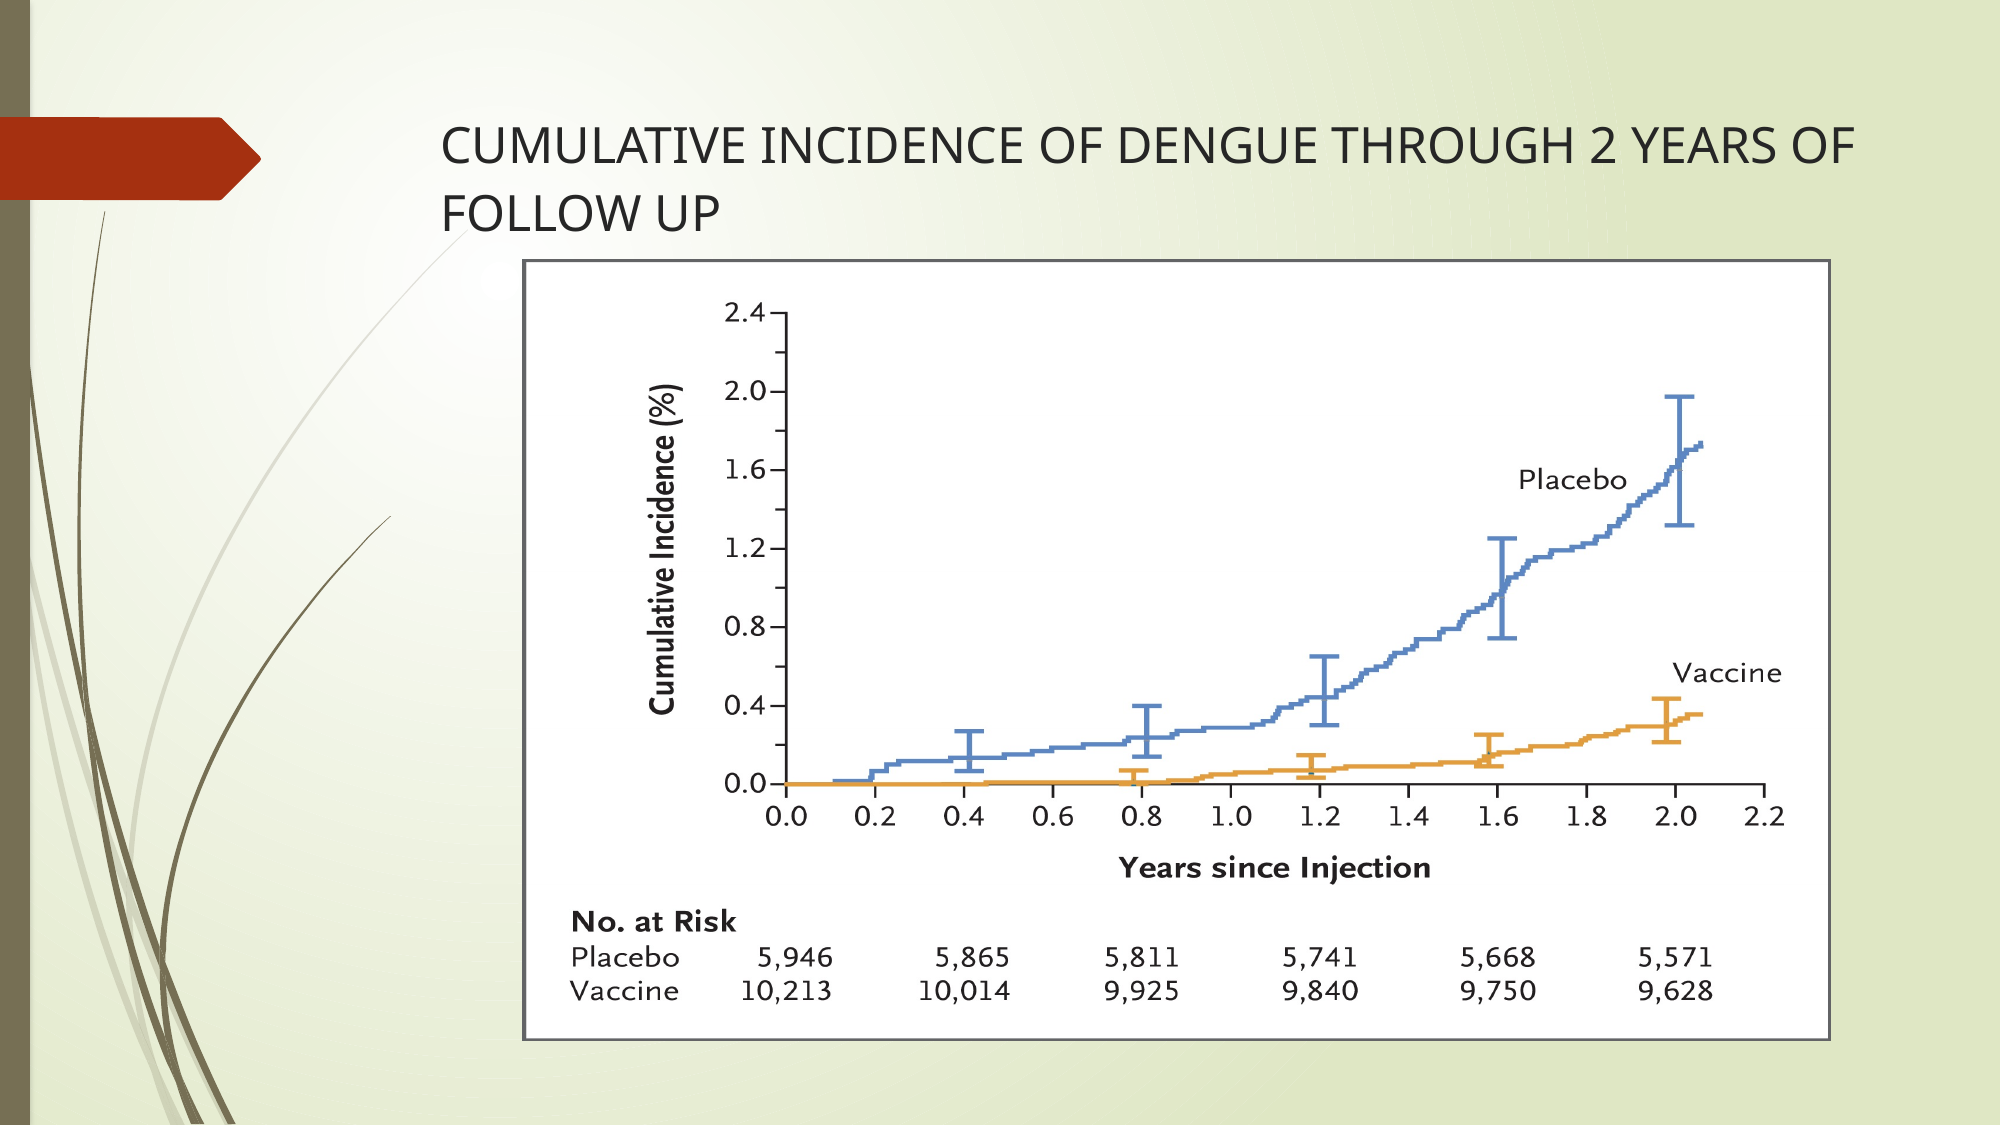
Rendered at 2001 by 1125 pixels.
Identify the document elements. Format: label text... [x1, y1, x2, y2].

title CUMULATIVE INCIDENCE OF DENGUE THROUGH 2 YEARS OF FOLLOW UP [425, 102, 1888, 313]
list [522, 259, 1831, 1041]
